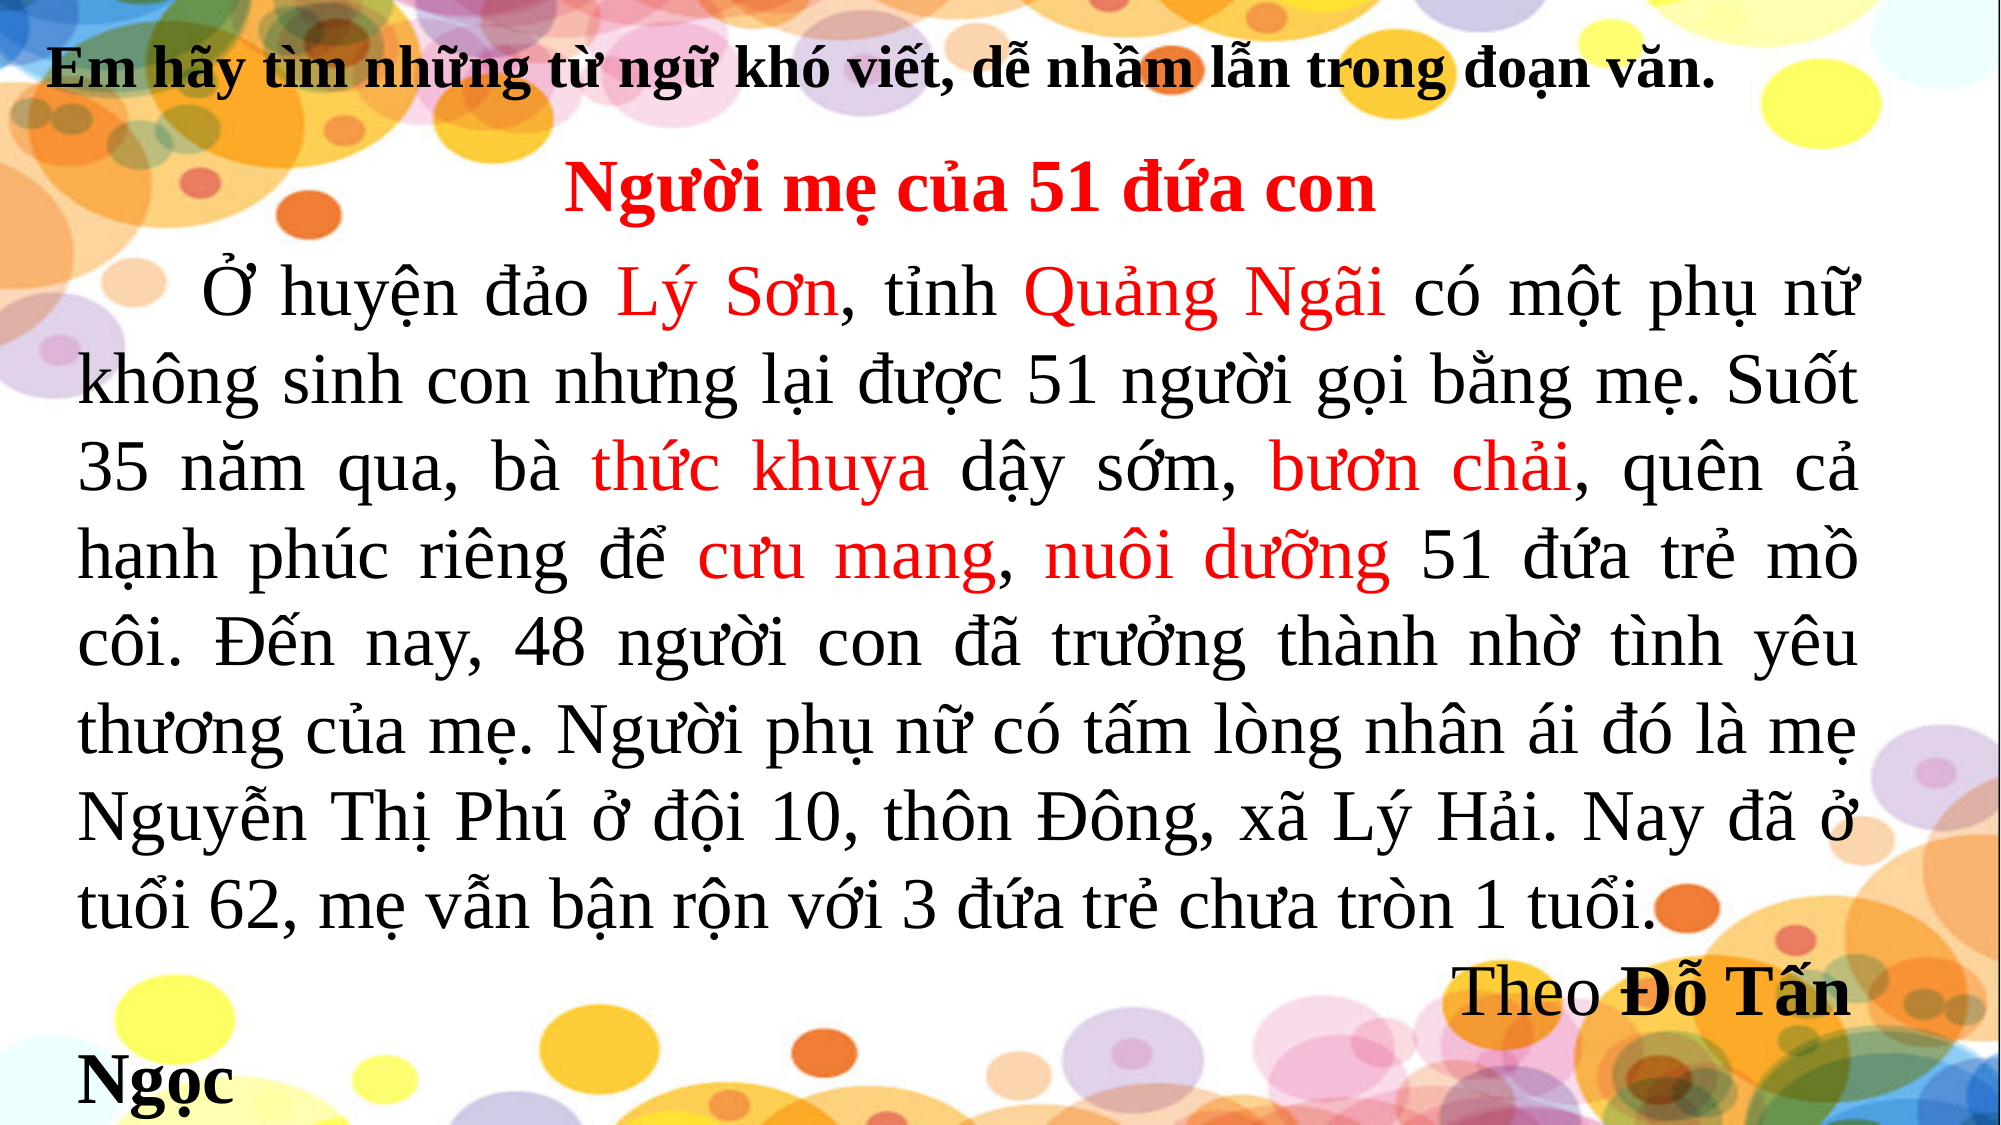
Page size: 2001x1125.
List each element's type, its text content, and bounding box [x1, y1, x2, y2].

text_box Người mẹ của 51 đứa con [550, 129, 1393, 235]
picture [0, 0, 2001, 1125]
text_box Ở huyện đảo Lý Sơn, tỉnh Quảng Ngãi có một phụ nữ không sinh con nhưng lại được 51 người gọi bằng mẹ. Suốt 35 năm qua, bà thức khuya dậy sớm, bươn chải, quên cả hạnh phúc riêng để cưu mang, nuôi dưỡng 51 đứa trẻ mồ côi. Đến nay, 48 người con đã trưởng thành nhờ tình yêu thương của mẹ. Người phụ nữ có tấm lòng nhân ái đó là mẹ Nguyễn Thị Phú ở đội 10, thôn Đông, xã Lý Hải. Nay đã ở tuổi 62, mẹ vẫn bận rộn với 3 đứa trẻ chưa tròn 1 tuổi. Theo Đỗ Tấn Ngọc [62, 235, 1875, 1125]
text_box Em hãy tìm những từ ngữ khó viết, dễ nhầm lẫn trong đoạn văn. [32, 19, 1968, 107]
